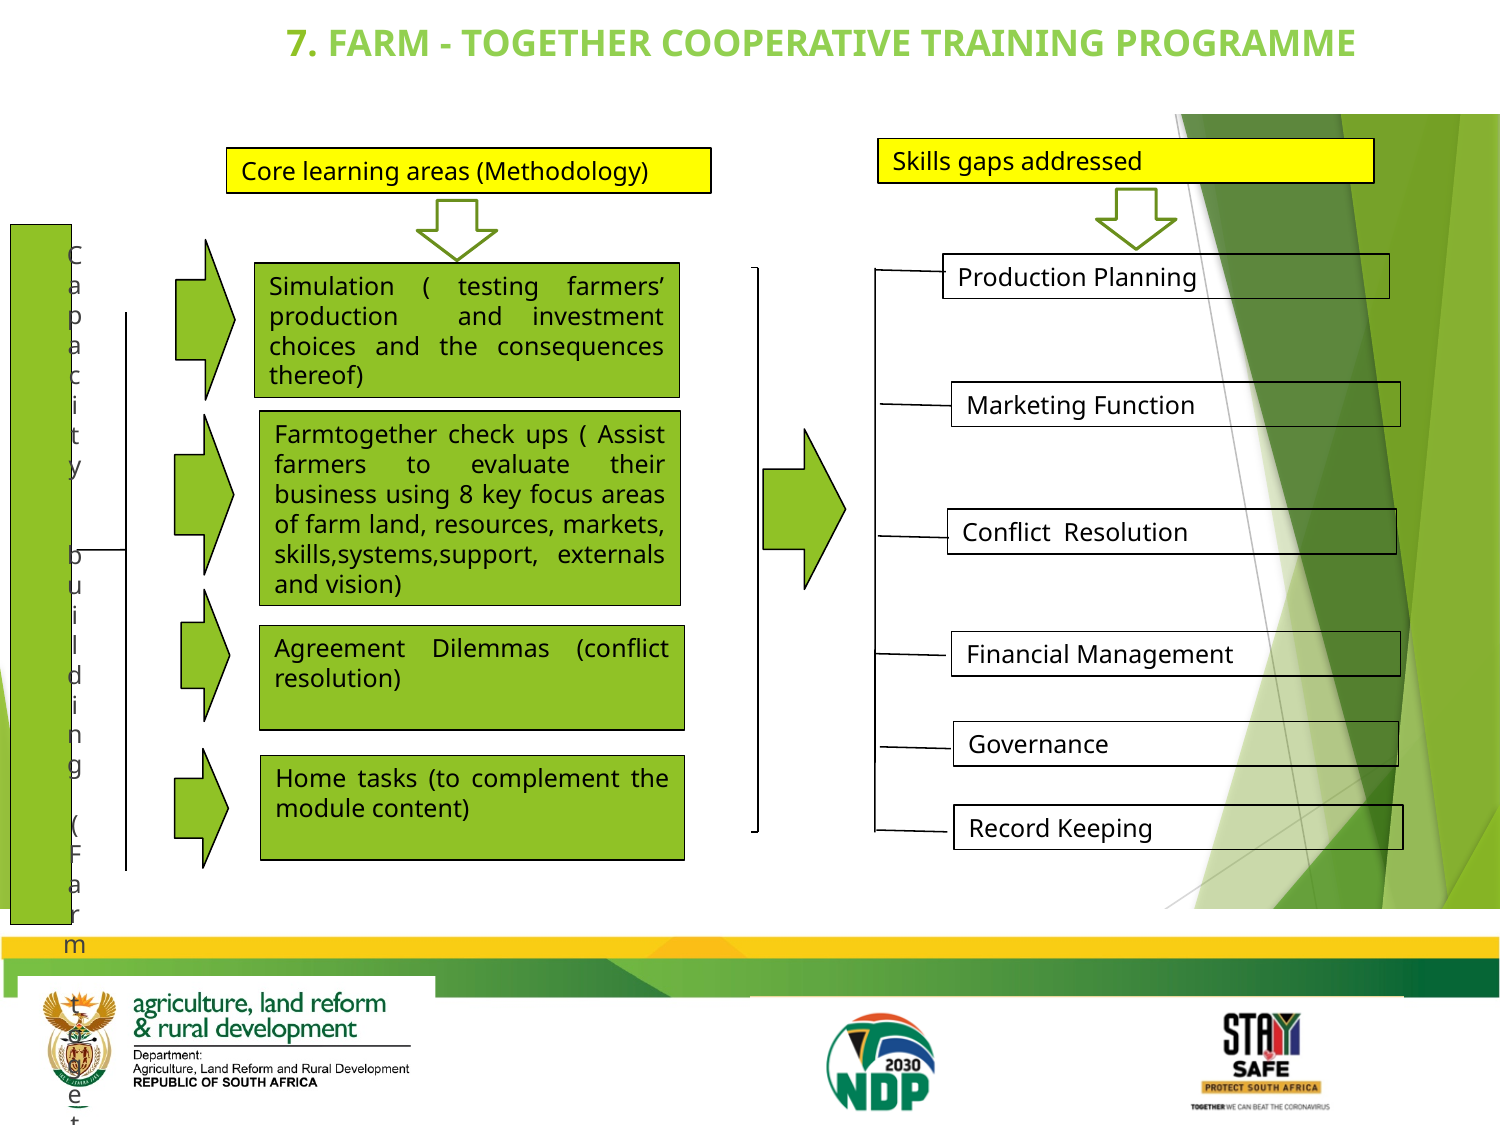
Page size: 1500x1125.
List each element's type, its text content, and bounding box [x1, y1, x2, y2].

picture [0, 909, 1500, 1125]
text_box Skills gaps addressed [878, 138, 1375, 183]
text_box Marketing Function [951, 381, 1401, 427]
text_box Simulation ( testing farmers’ production and investment choices and the consequences thereof) [254, 262, 680, 398]
text_box [1094, 187, 1178, 251]
text_box Governance [953, 721, 1399, 767]
text_box Home tasks (to complement the module content) [260, 755, 685, 860]
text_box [879, 746, 952, 750]
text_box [874, 269, 947, 273]
text_box [181, 589, 230, 722]
text_box [764, 428, 846, 590]
text_box Financial Management [951, 631, 1401, 677]
text_box [174, 748, 229, 869]
text_box Core learning areas (Methodology) [226, 148, 711, 193]
text_box Production Planning [942, 253, 1390, 299]
text_box [415, 198, 499, 262]
text_box [175, 239, 236, 401]
text_box [174, 414, 234, 575]
slide_number 9 [1057, 991, 1142, 995]
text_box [875, 829, 948, 833]
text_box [877, 535, 950, 539]
text_box Record Keeping [953, 804, 1403, 850]
text_box Agreement Dilemmas (conflict resolution) [259, 625, 685, 730]
list Capacity building (Farm together) [10, 224, 72, 925]
title 7. FARM - TOGETHER COOPERATIVE TRAINING PROGRAMME [11, 0, 1500, 114]
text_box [750, 266, 759, 833]
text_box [879, 403, 952, 407]
text_box Conflict Resolution [947, 509, 1397, 554]
text_box Farmtogether check ups ( Assist farmers to evaluate their business using 8 key focus areas of farm land, resources, markets, skills,systems,support, externals and vision) [259, 410, 681, 606]
